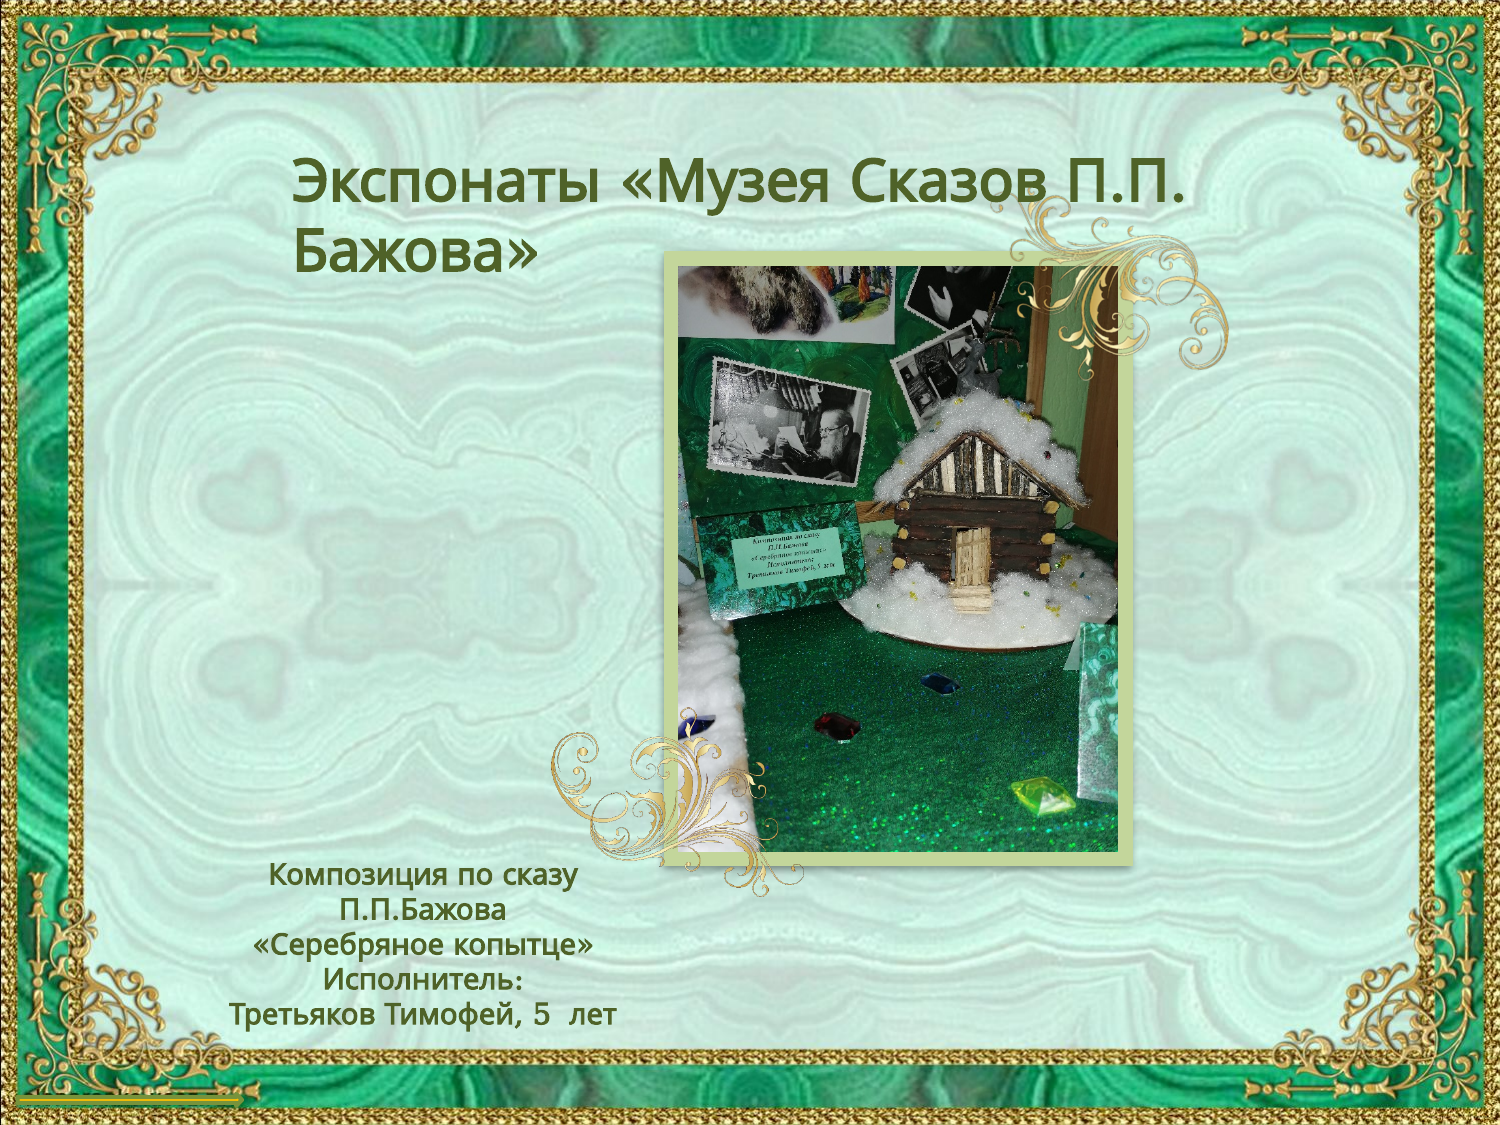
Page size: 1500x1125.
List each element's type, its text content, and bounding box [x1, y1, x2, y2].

text_box Экспонаты «Музея Сказов П.П. Бажова» [277, 135, 1465, 290]
picture [0, 0, 1500, 1125]
text_box [15, 1092, 245, 1108]
text_box Композиция по сказу П.П.Бажова «Серебряное копытце» Исполнитель: Третьяков Тимофей, 5 лет [169, 847, 678, 1038]
